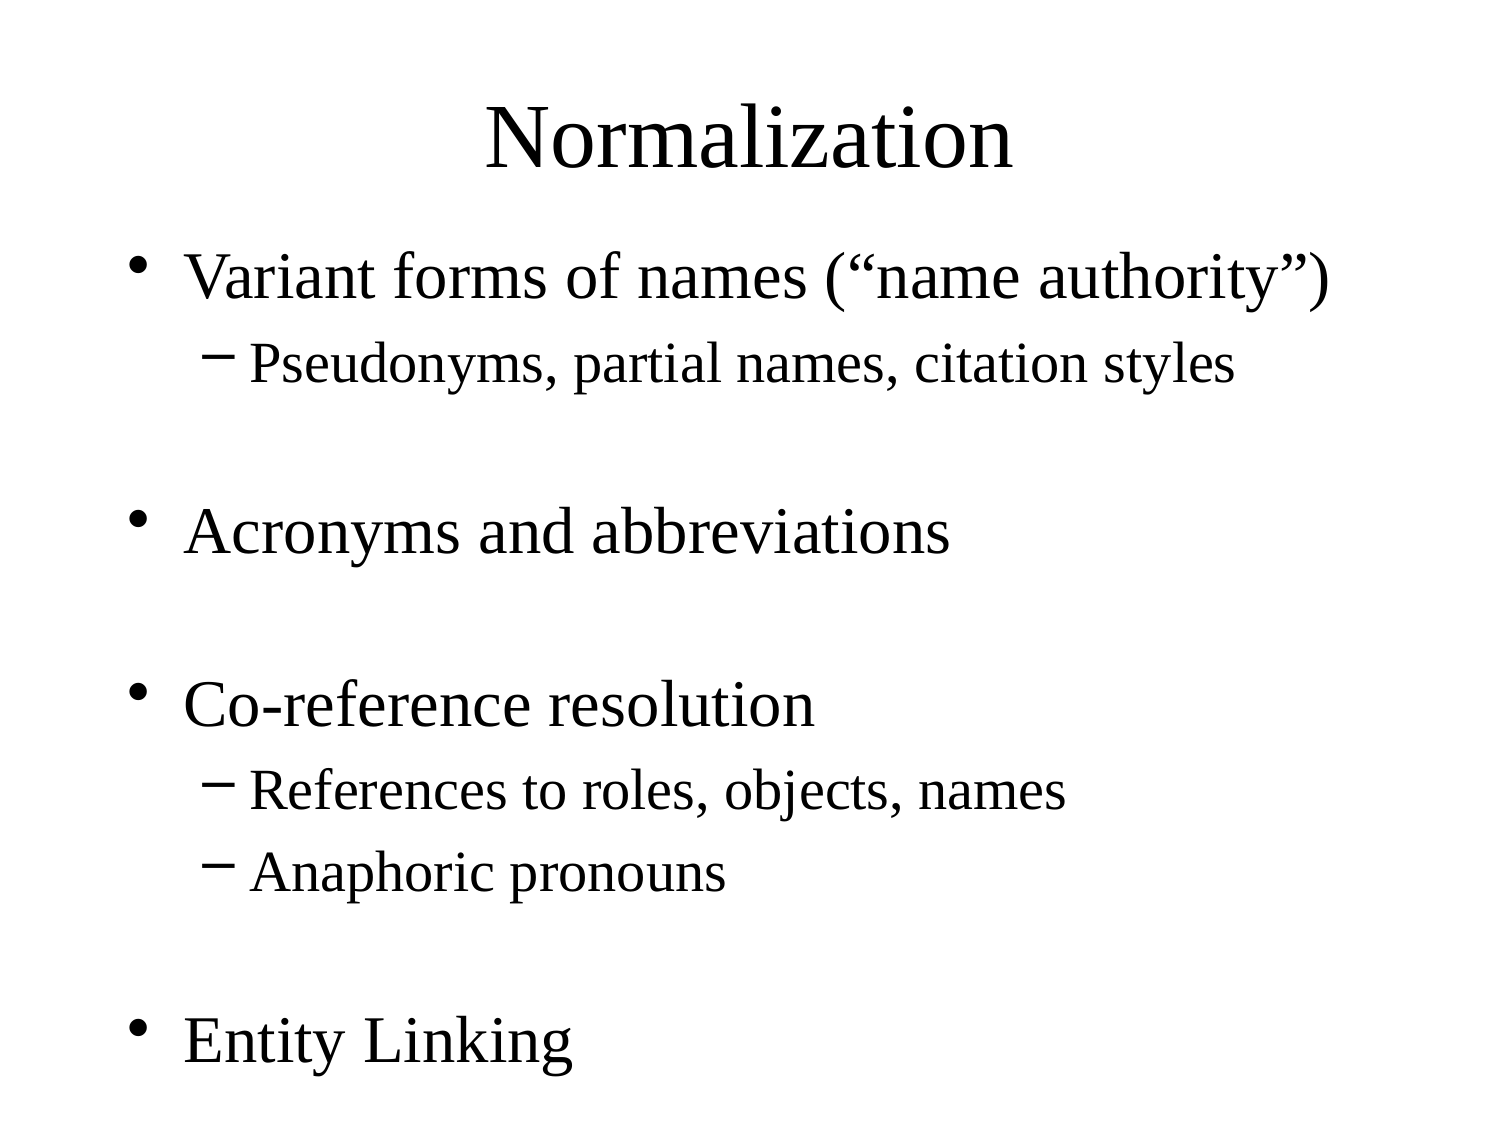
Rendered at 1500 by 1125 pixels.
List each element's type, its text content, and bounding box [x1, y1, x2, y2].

title Normalization [112, 37, 1388, 224]
list Variant forms of names (“name authority”) Pseudonyms, partial names, citation styles Acronyms and abbreviations Co-reference resolution References to roles, objects, names Anaphoric pronouns Entity Linking [112, 224, 1388, 900]
